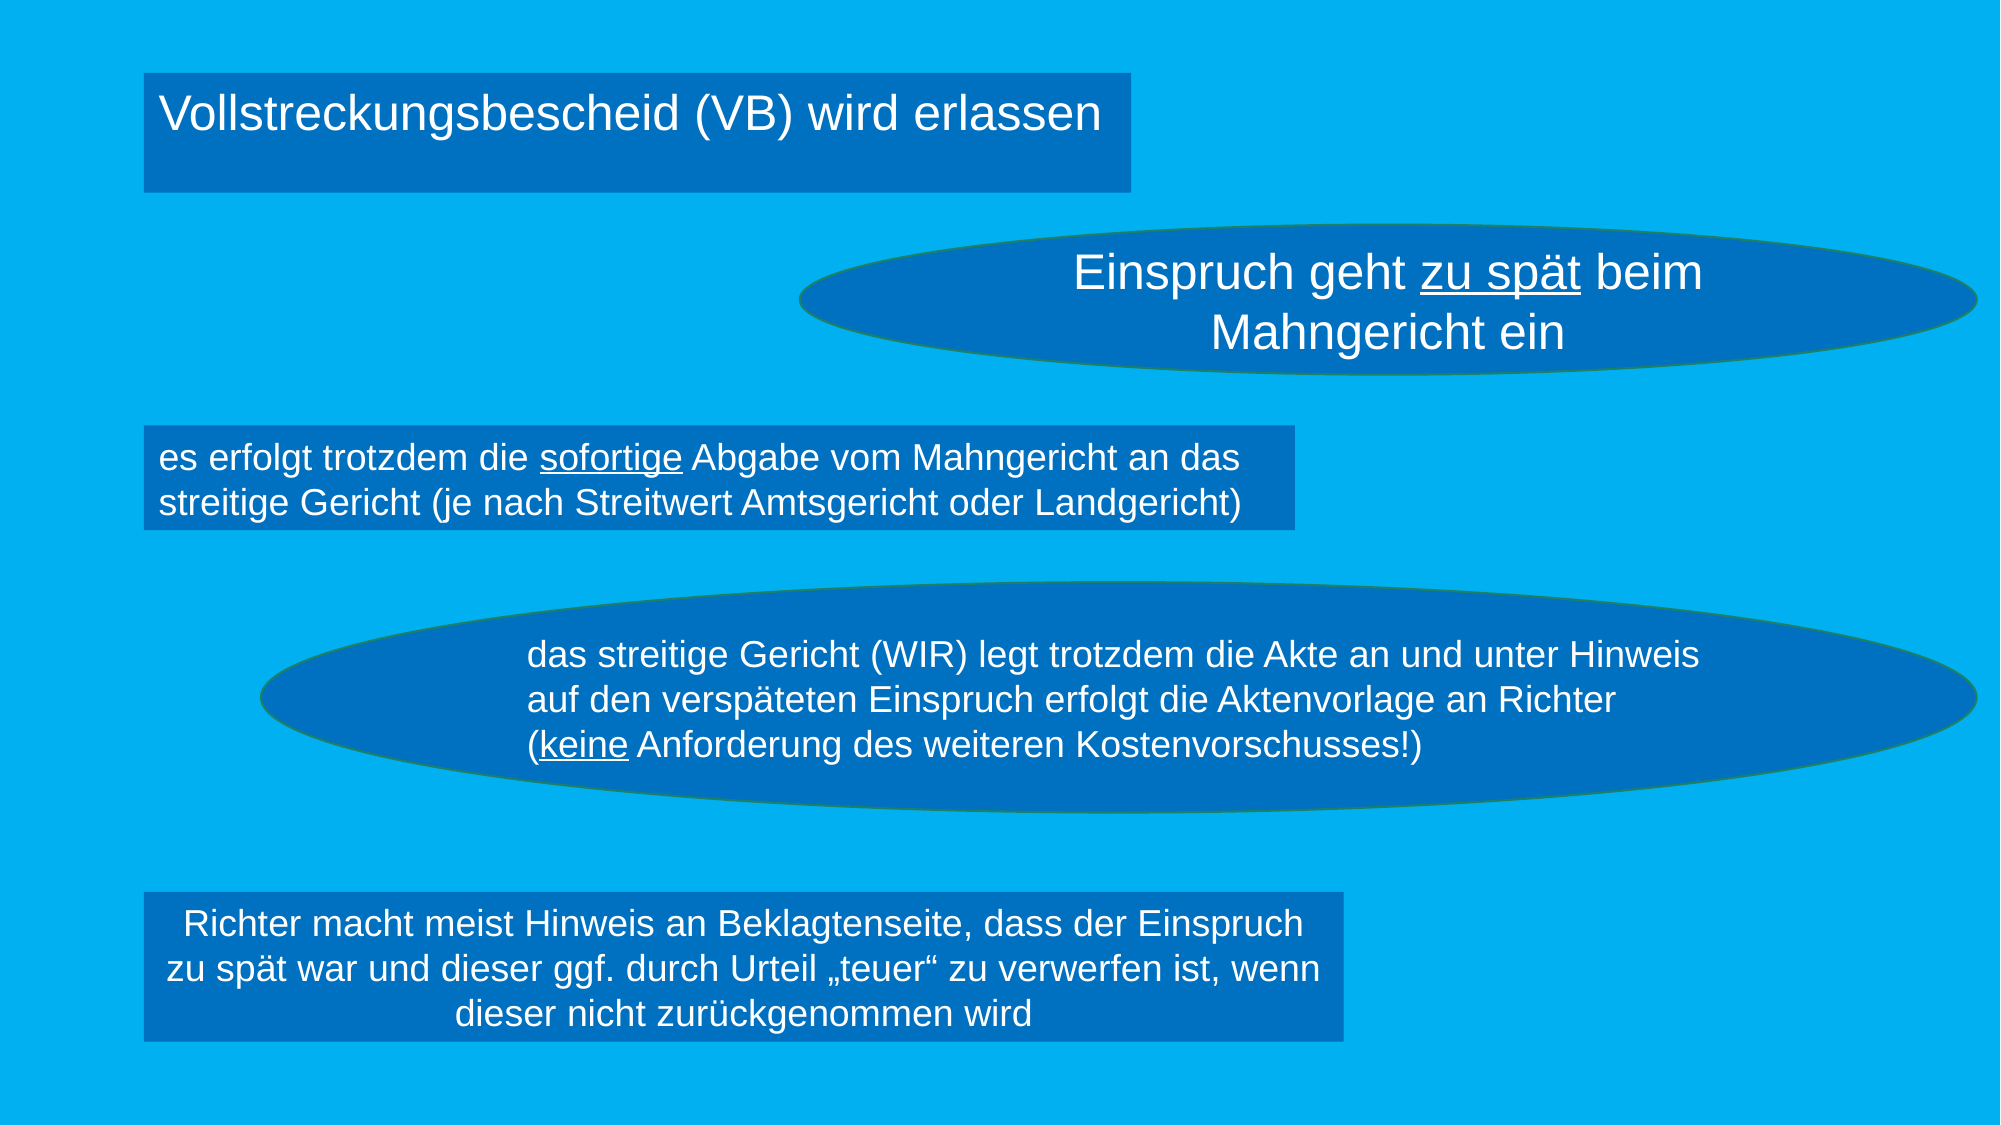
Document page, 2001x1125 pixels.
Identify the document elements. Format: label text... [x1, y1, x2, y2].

text_box Einspruch geht zu spät beim Mahngericht ein [798, 223, 1978, 376]
text_box Vollstreckungsbescheid (VB) wird erlassen [143, 72, 1132, 193]
text_box Richter macht meist Hinweis an Beklagtenseite, dass der Einspruch zu spät war und dieser ggf. durch Urteil „teuer“ zu verwerfen ist, wenn dieser nicht zurückgenommen wird [143, 891, 1344, 1042]
text_box es erfolgt trotzdem die sofortige Abgabe vom Mahngericht an das streitige Gericht (je nach Streitwert Amtsgericht oder Landgericht) [143, 425, 1295, 531]
text_box das streitige Gericht (WIR) legt trotzdem die Akte an und unter Hinweis auf den verspäteten Einspruch erfolgt die Aktenvorlage an Richter (keine Anforderung des weiteren Kostenvorschusses!) [259, 581, 1978, 814]
